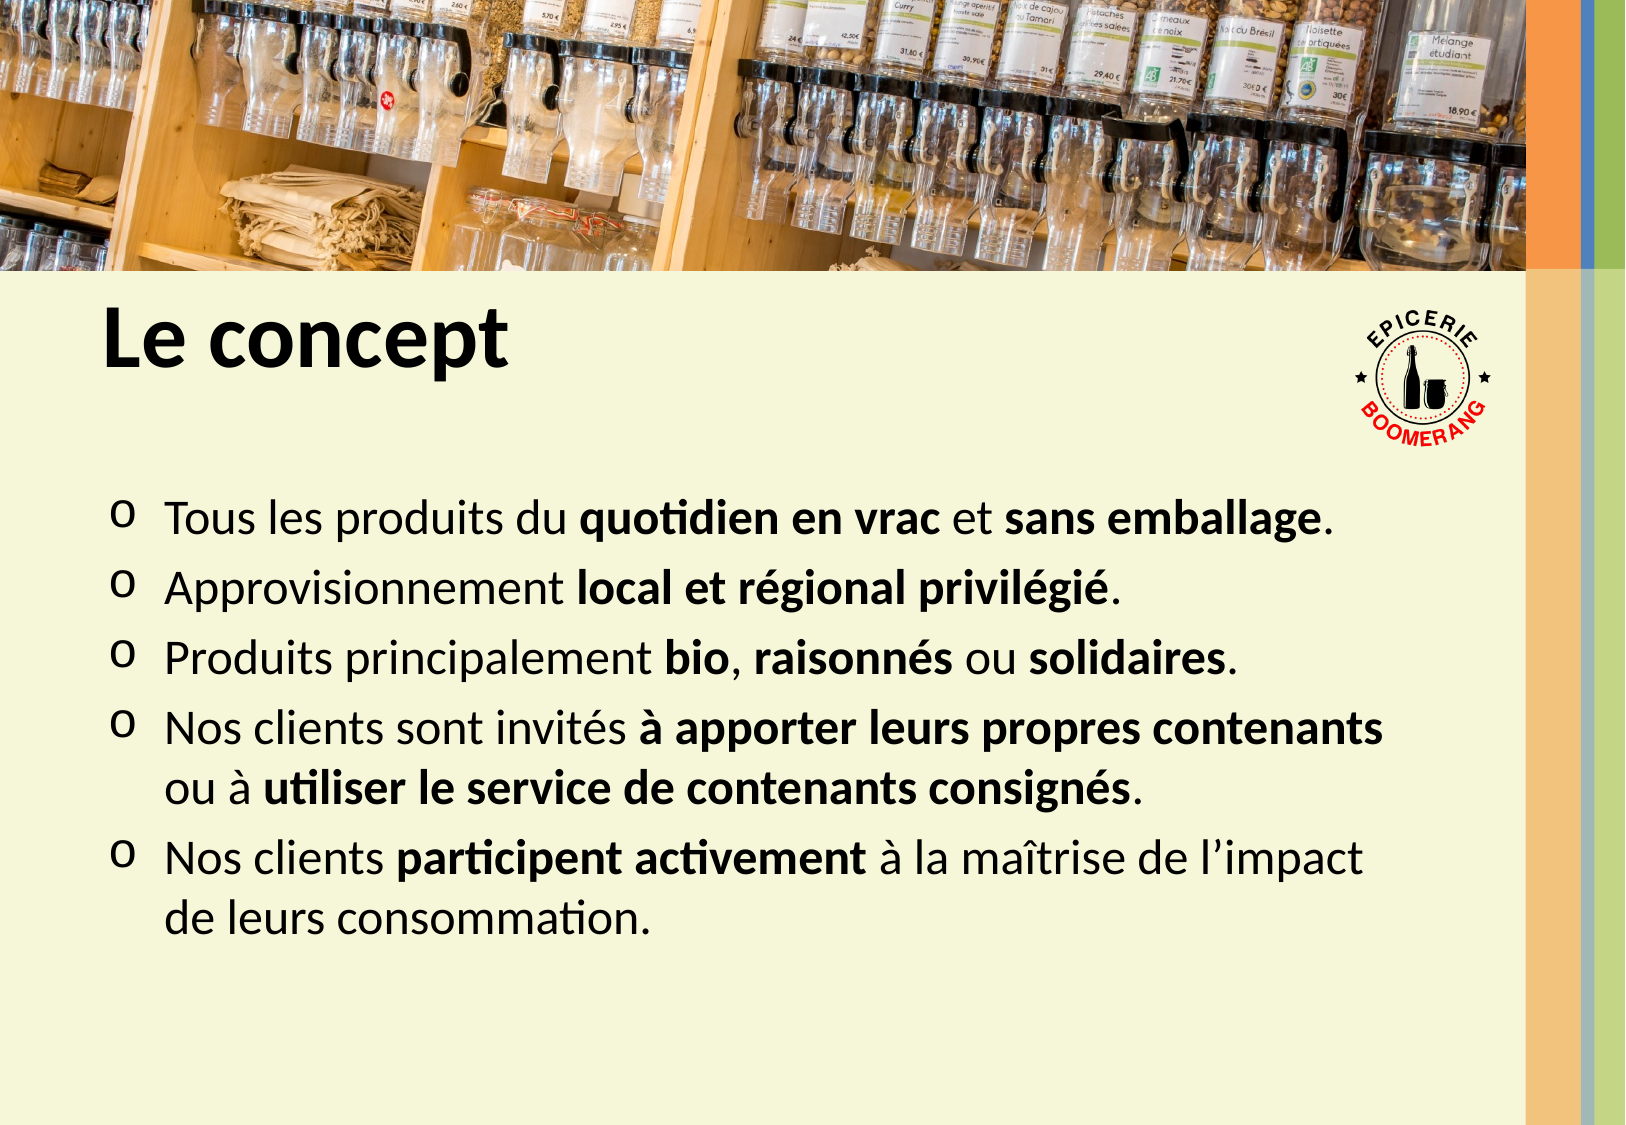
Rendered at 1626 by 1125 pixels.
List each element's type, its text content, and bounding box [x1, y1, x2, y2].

picture [0, 0, 1527, 508]
text_box [0, 267, 1625, 1125]
text_box Le concept [88, 280, 1101, 423]
text_box Tous les produits du quotidien en vrac et sans emballage. Approvisionnement local et régional privilégié. Produits principalement bio, raisonnés ou solidaires. Nos clients sont invités à apporter leurs propres contenants ou à utiliser le service de contenants consignés. Nos clients participent activement à la maîtrise de l’impact de leurs consommation. [92, 476, 1425, 785]
